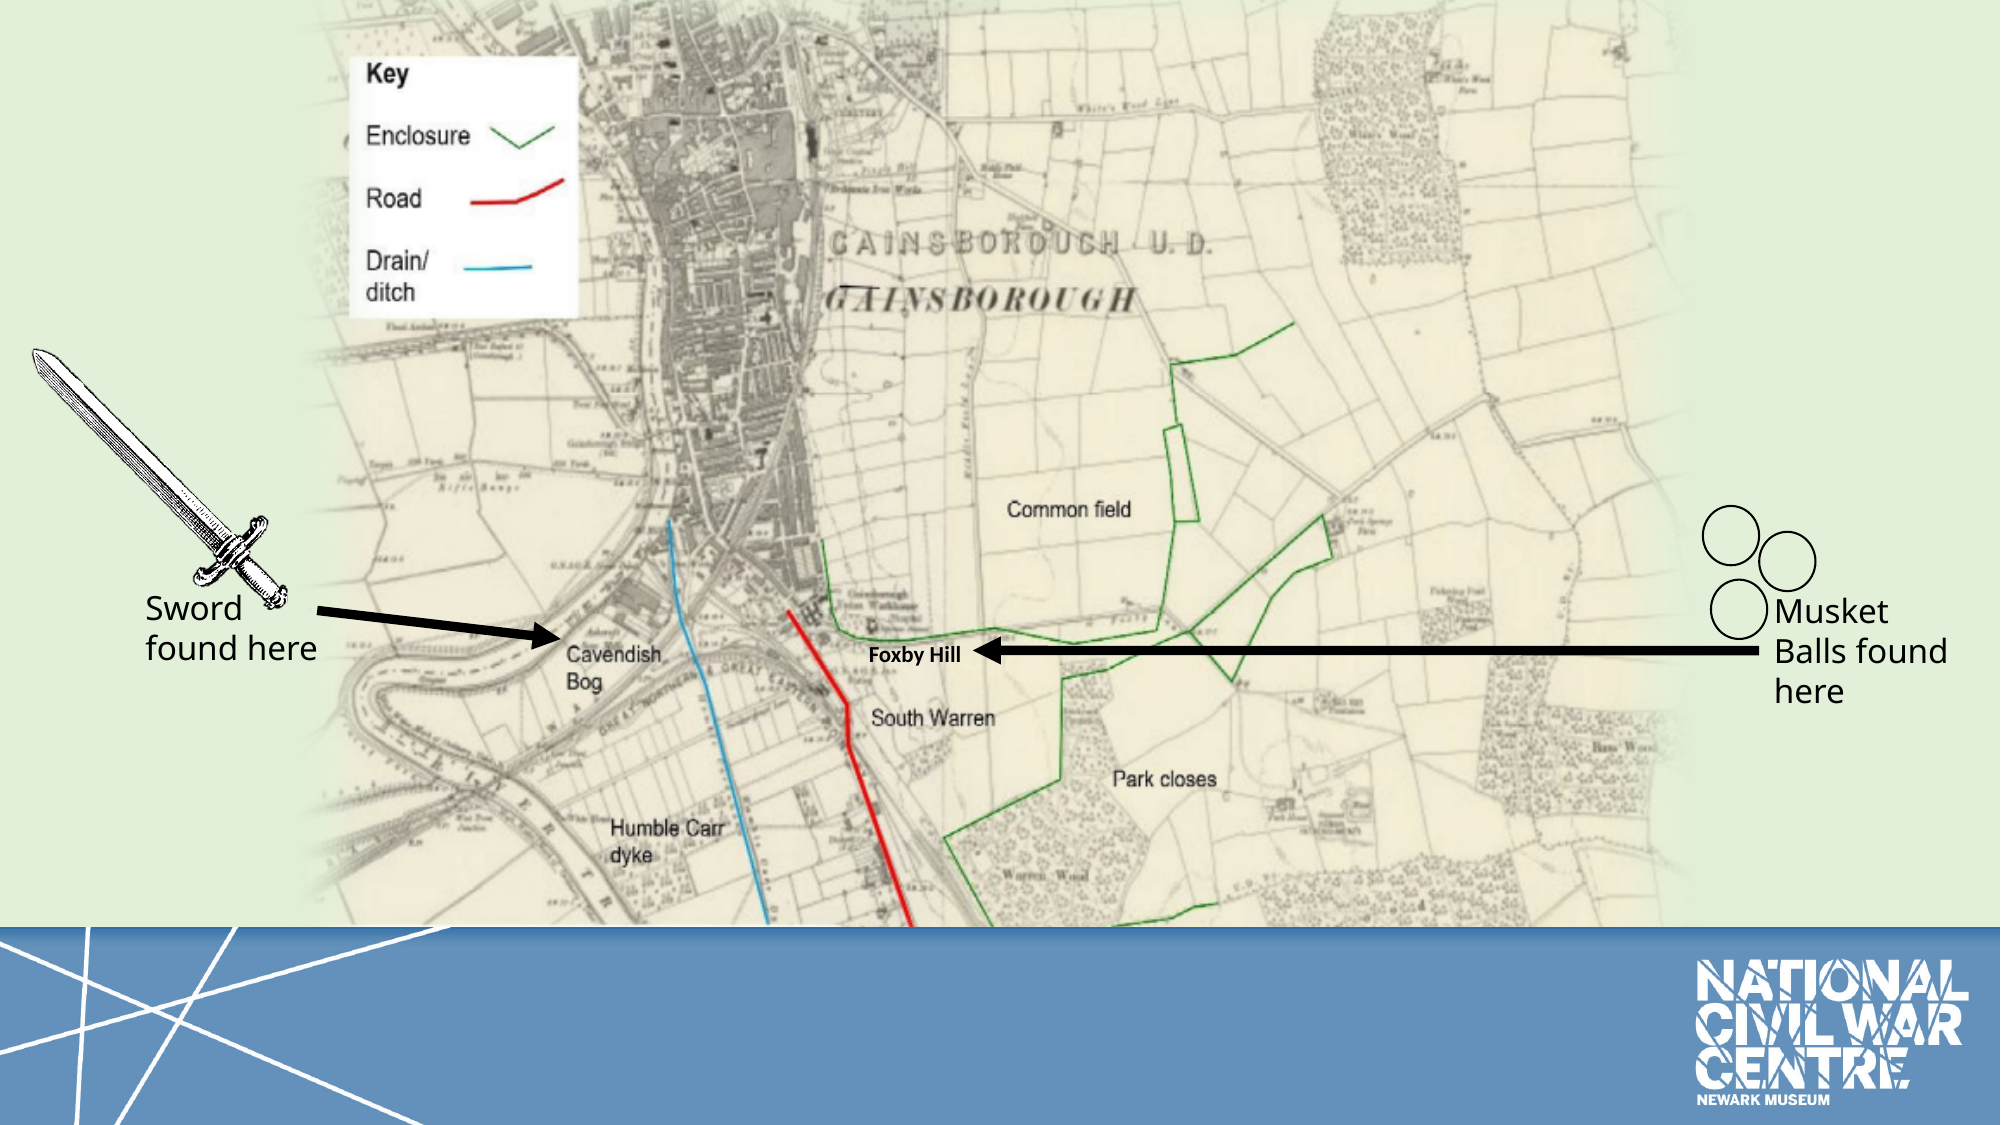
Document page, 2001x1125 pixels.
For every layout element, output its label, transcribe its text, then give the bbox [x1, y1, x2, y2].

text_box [317, 610, 561, 639]
text_box [1758, 530, 1817, 593]
picture [0, 0, 2000, 1125]
text_box Musket Balls found here [1759, 583, 1964, 718]
text_box [1709, 578, 1759, 641]
text_box [1704, 504, 1761, 567]
text_box Sword found here [130, 611, 289, 675]
